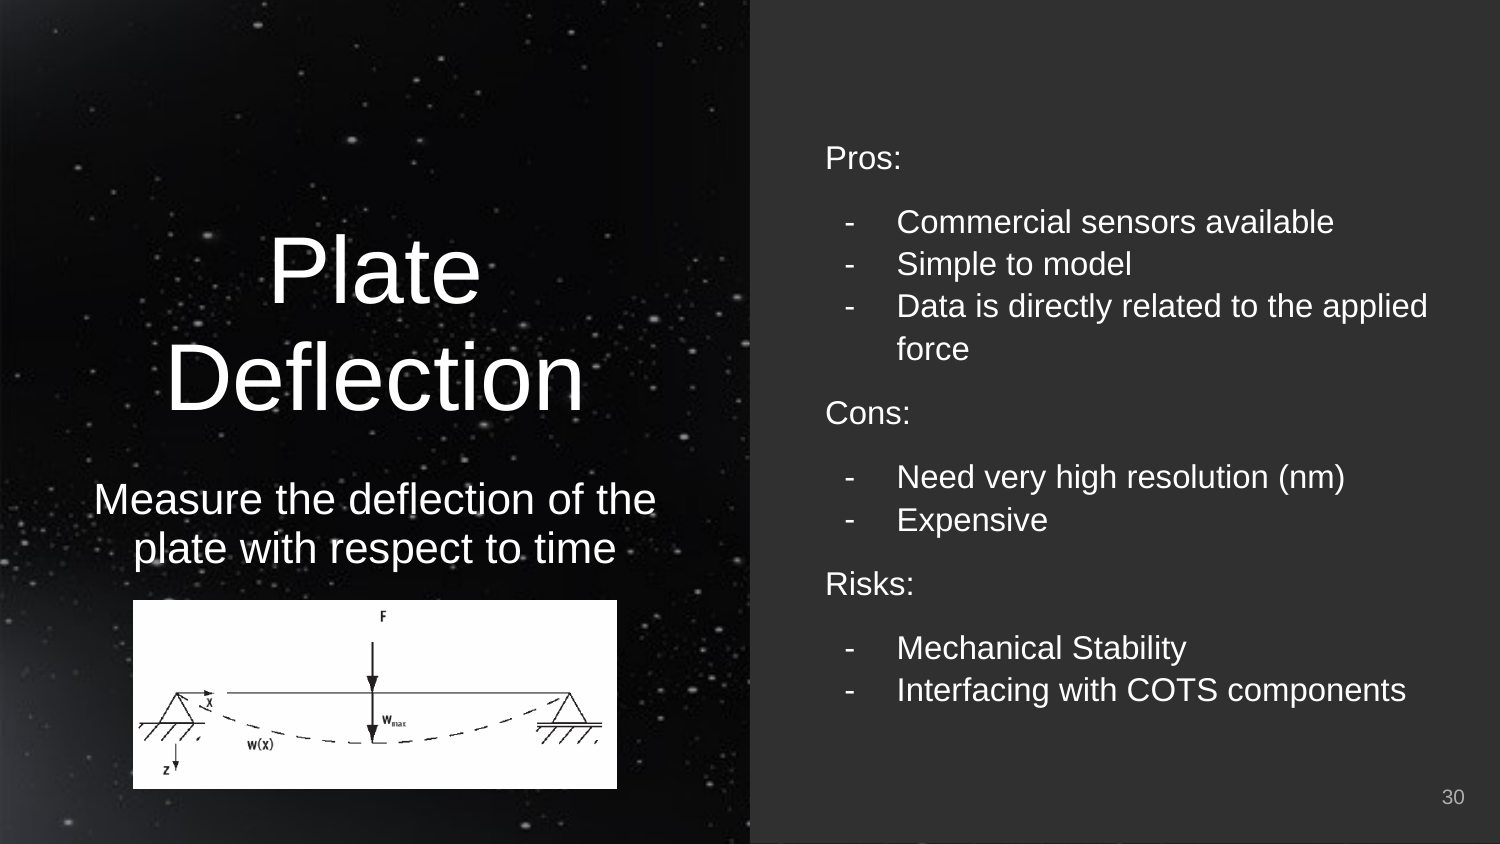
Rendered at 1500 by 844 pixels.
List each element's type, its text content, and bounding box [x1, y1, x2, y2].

slide_number ‹#› [1389, 764, 1480, 830]
subtitle Measure the deflection of the plate with respect to time [43, 459, 708, 663]
picture [0, 0, 749, 844]
title Plate Deflection [43, 202, 708, 446]
list Pros: Commercial sensors available Simple to model Data is directly related to the applied force Cons: Need very high resolution (nm) Expensive Risks: Mechanical Stability Interfacing with COTS components [810, 118, 1461, 725]
